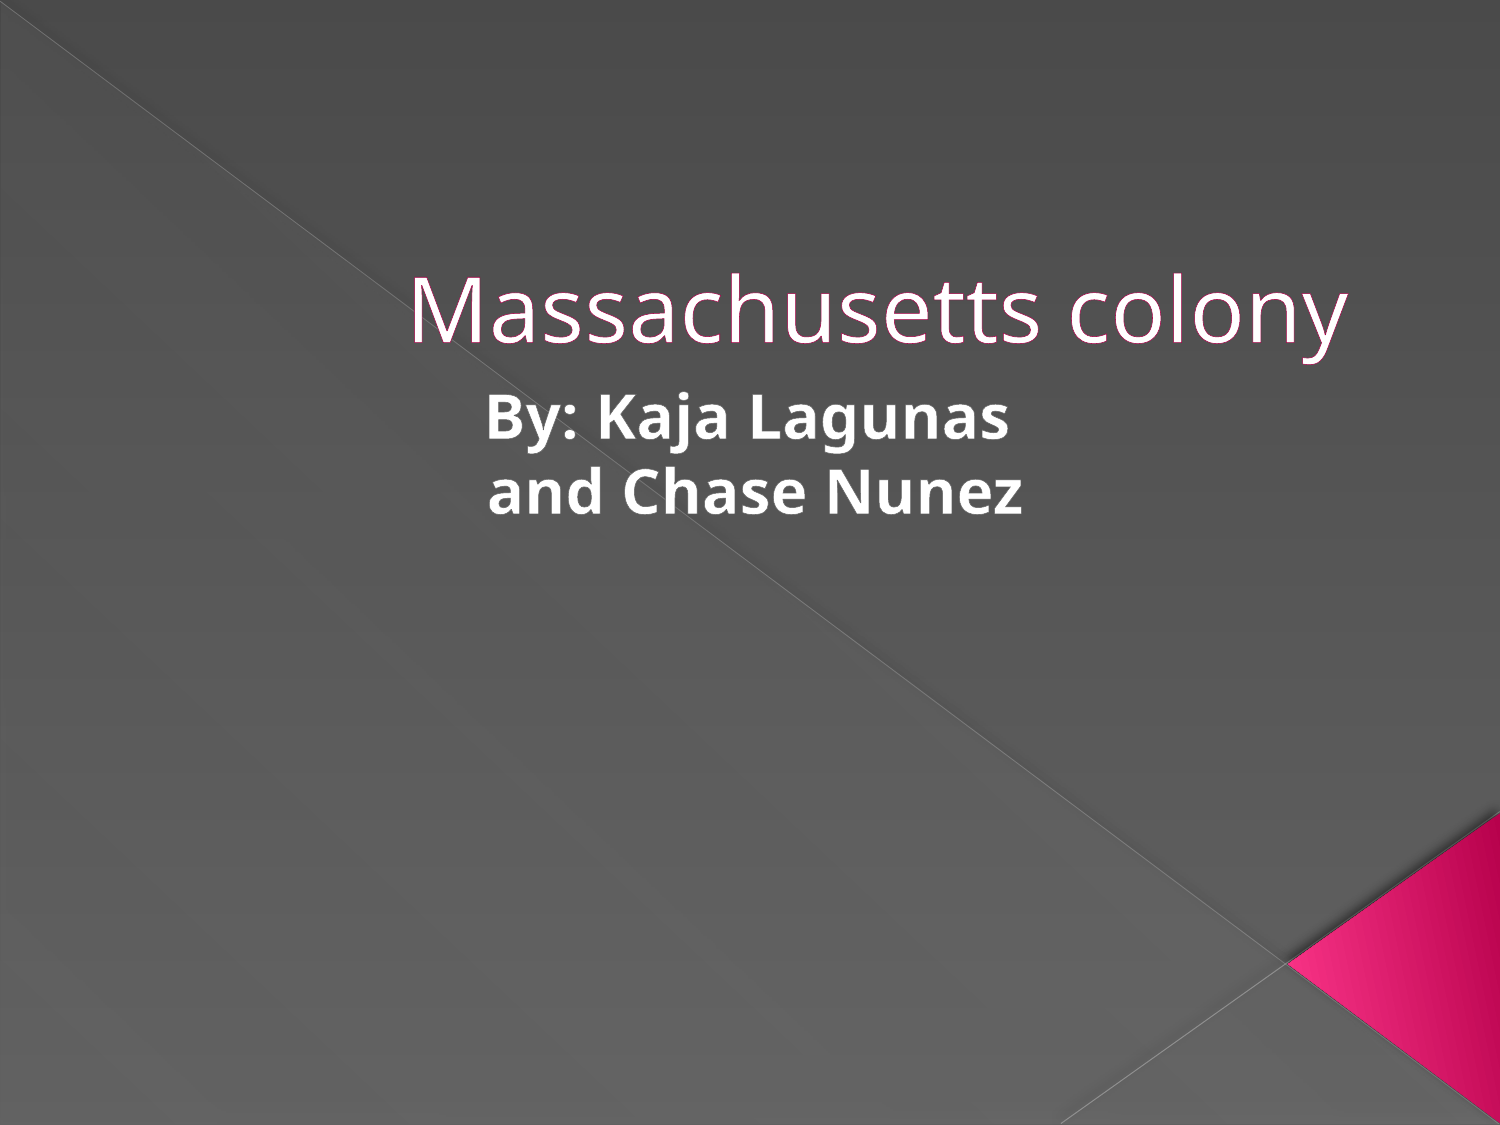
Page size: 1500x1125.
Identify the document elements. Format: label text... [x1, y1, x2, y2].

title Massachusetts colony [88, 127, 1412, 369]
subtitle By: Kaja Lagunas and Chase Nunez [88, 369, 1412, 657]
